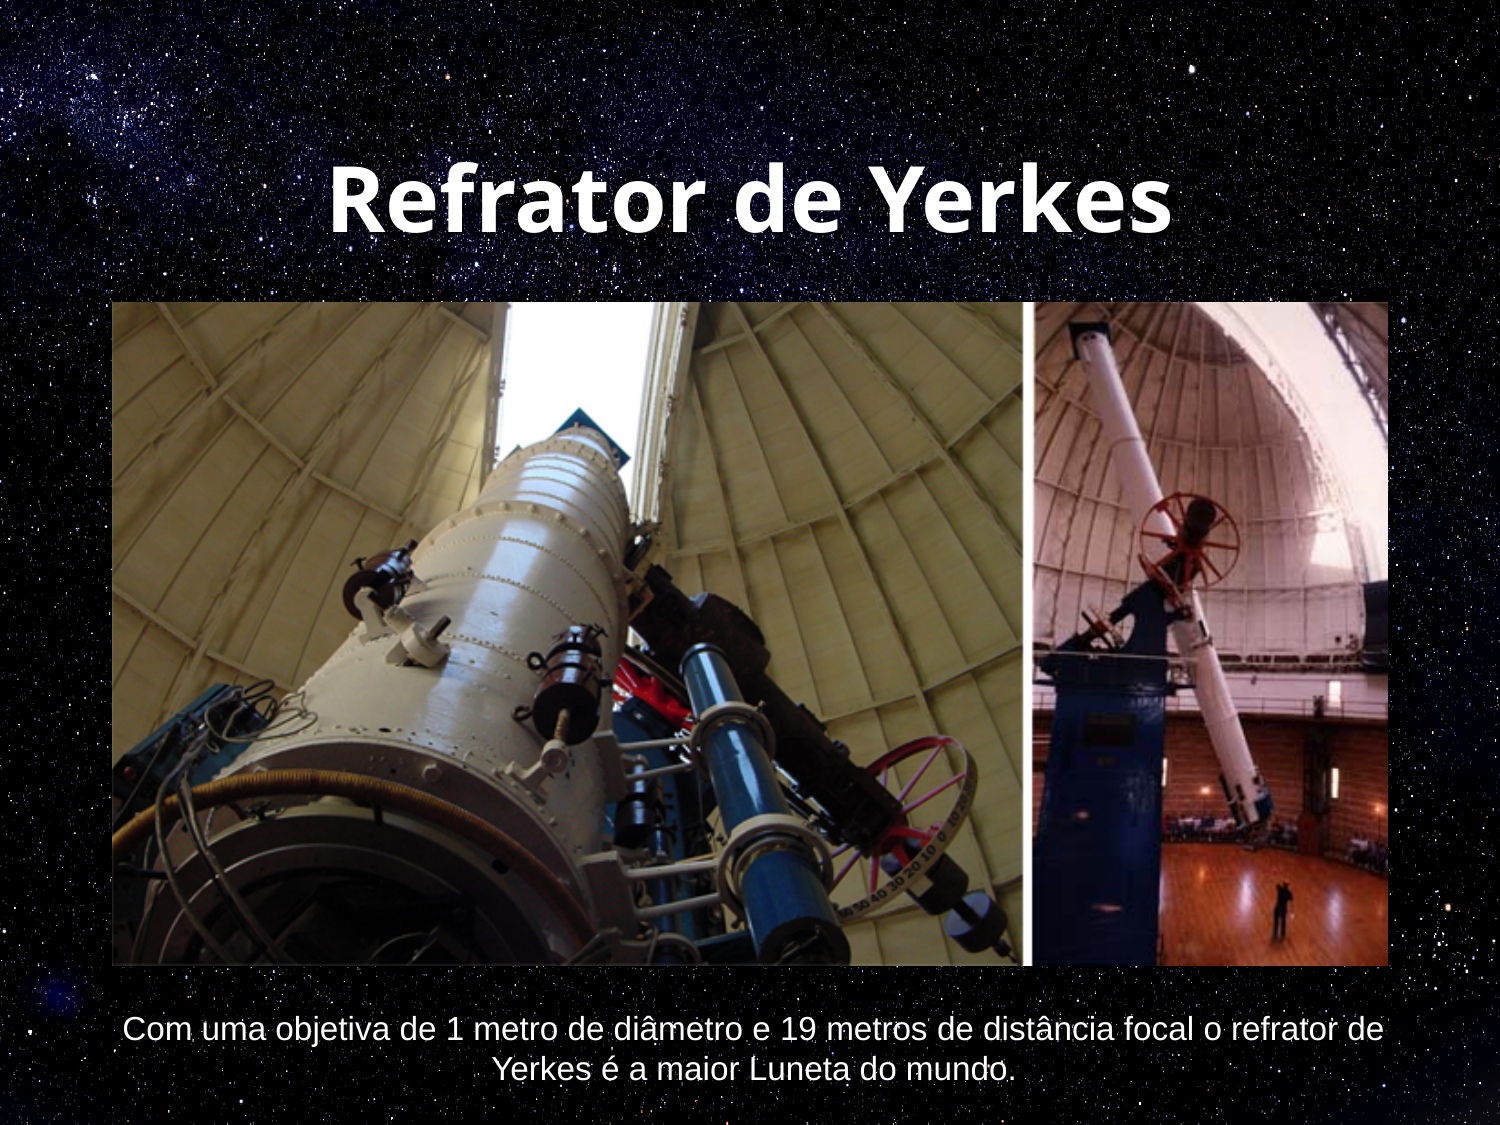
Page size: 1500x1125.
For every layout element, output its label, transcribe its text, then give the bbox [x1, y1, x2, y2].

title Refrator de Yerkes [111, 101, 1388, 290]
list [111, 302, 1388, 966]
picture [0, 0, 1500, 1125]
text_box Com uma objetiva de 1 metro de diâmetro e 19 metros de distância focal o refrator de Yerkes é a maior Luneta do mundo. [88, 999, 1421, 1095]
